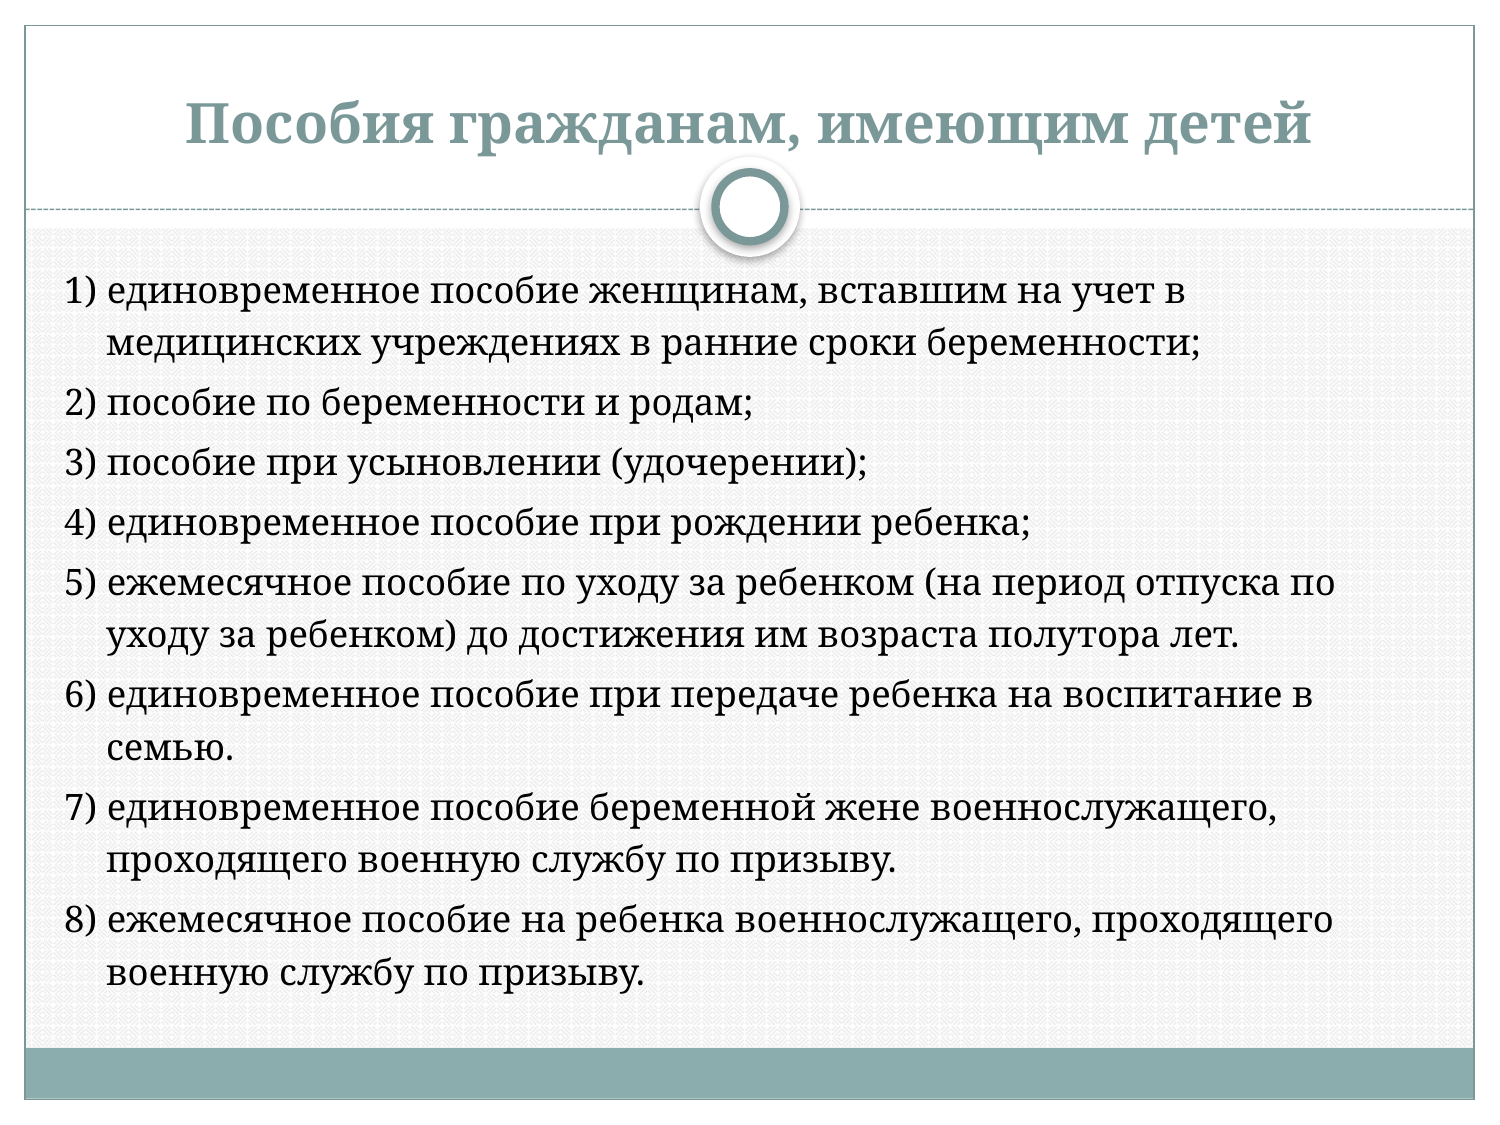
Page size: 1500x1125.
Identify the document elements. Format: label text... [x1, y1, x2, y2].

title Пособия гражданам, имеющим детей [49, 37, 1450, 162]
list 1) единовременное пособие женщинам, вставшим на учет в медицинских учреждениях в ранние сроки беременности; 2) пособие по беременности и родам; 3) пособие при усыновлении (удочерении); 4) единовременное пособие при рождении ребенка; 5) ежемесячное пособие по уходу за ребенком (на период отпуска по уходу за ребенком) до достижения им возраста полутора лет. 6) единовременное пособие при передаче ребенка на воспитание в семью. 7) единовременное пособие беременной жене военнослужащего, проходящего военную службу по призыву. 8) ежемесячное пособие на ребенка военнослужащего, проходящего военную службу по призыву. [49, 250, 1445, 1001]
